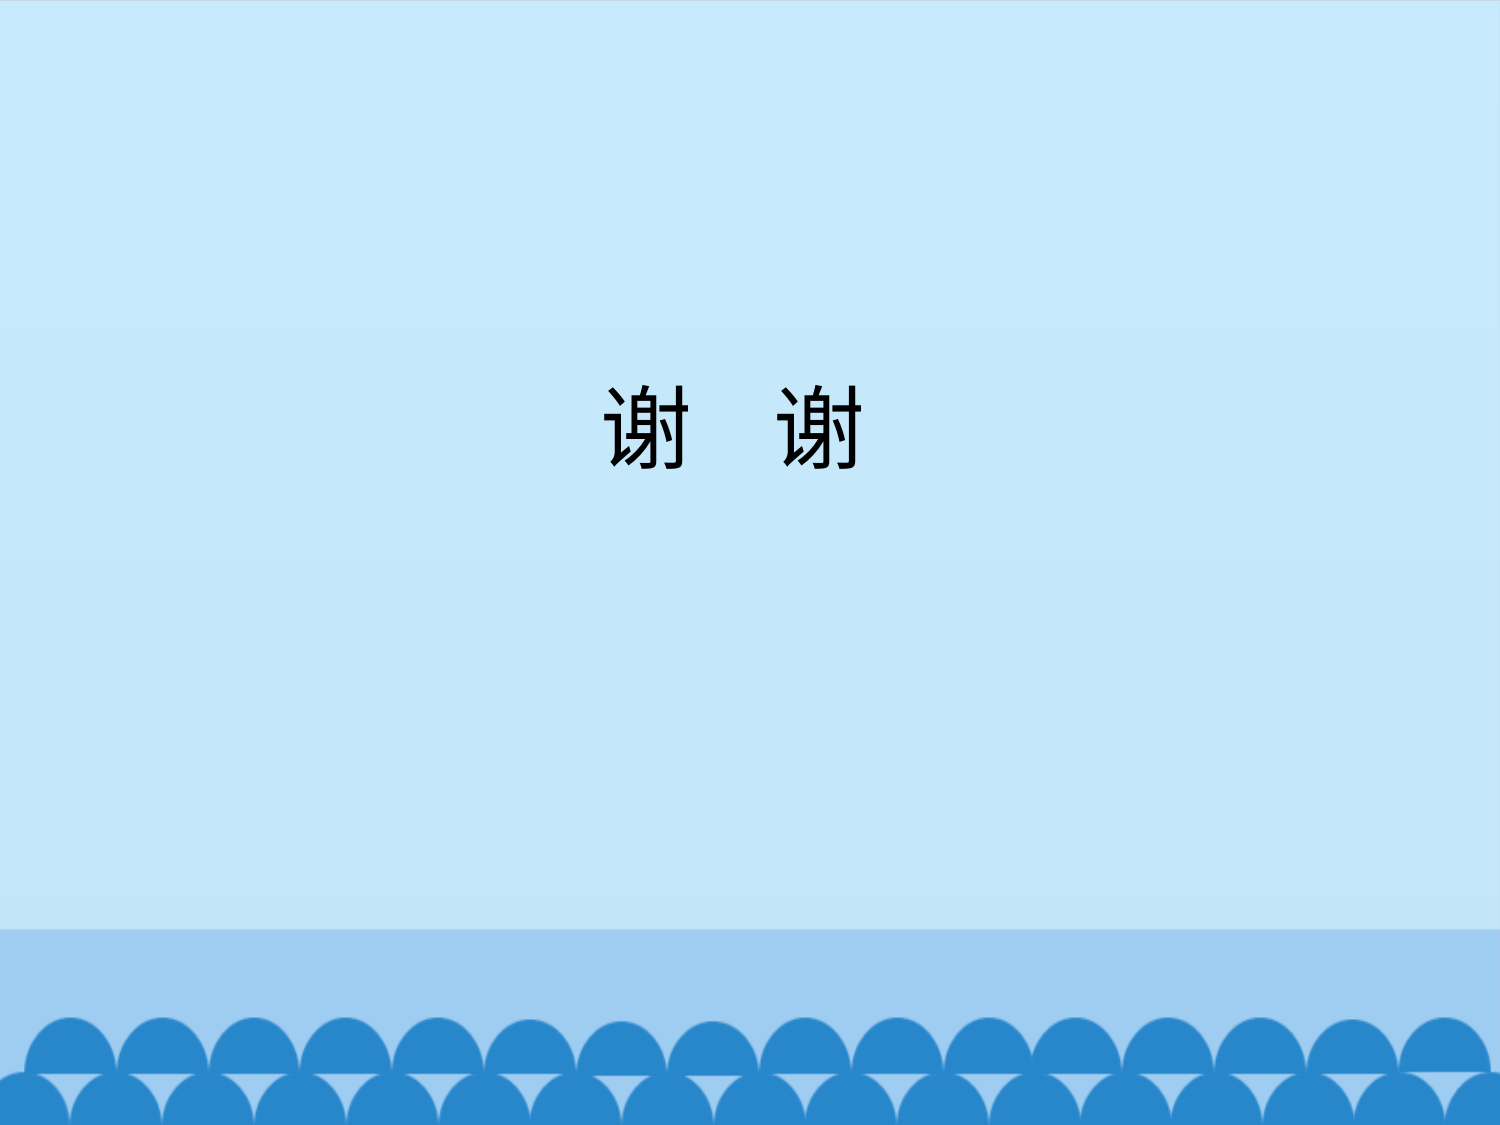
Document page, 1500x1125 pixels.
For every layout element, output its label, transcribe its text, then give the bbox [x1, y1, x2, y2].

text_box 谢 谢 [418, 363, 1047, 489]
picture [0, 0, 1500, 1125]
